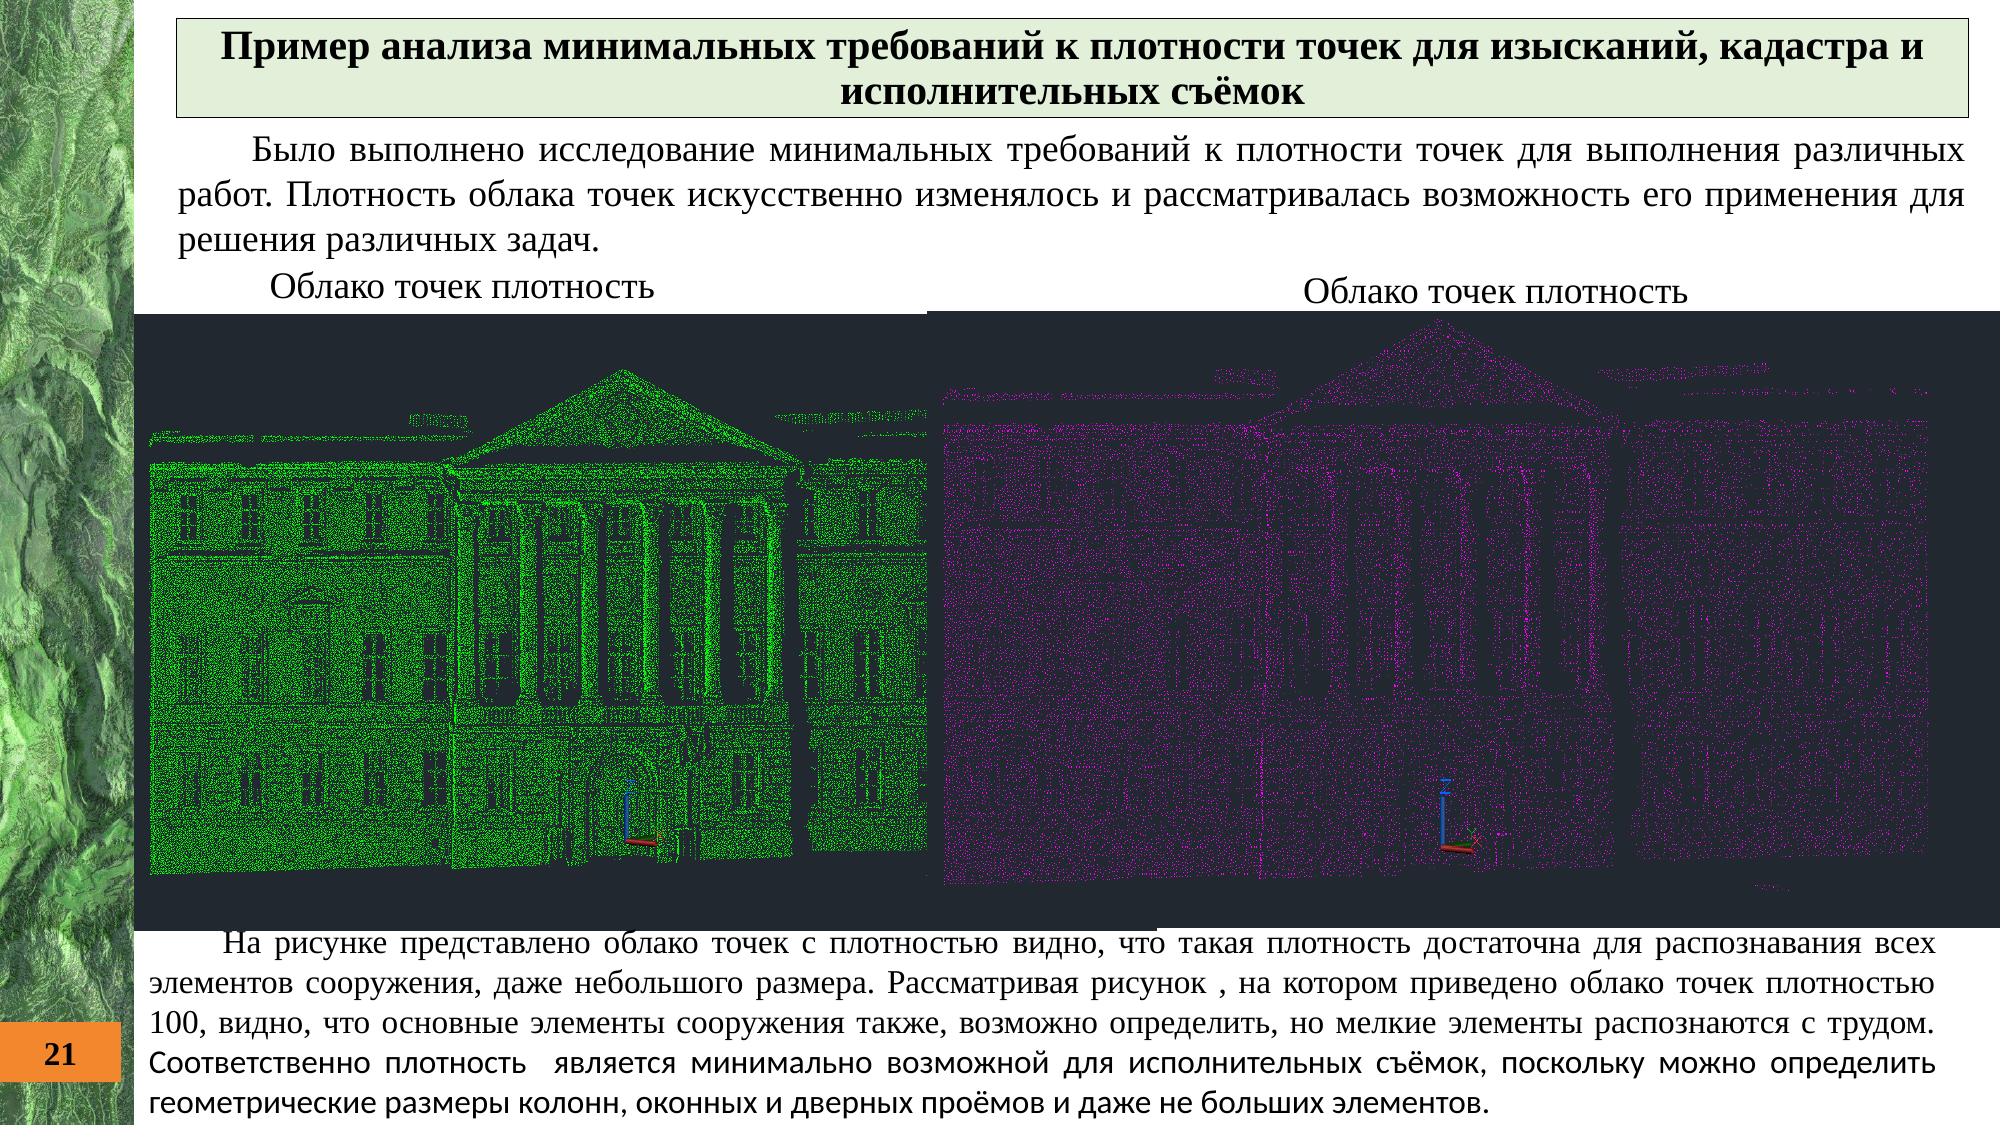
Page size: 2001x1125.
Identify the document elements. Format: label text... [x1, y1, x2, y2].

picture [120, 311, 2000, 931]
text_box Было выполнено исследование минимальных требований к плотности точек для выполнения различных работ. Плотность облака точек искусственно изменялось и рассматривалась возможность его применения для решения различных задач. [163, 116, 1982, 267]
text_box 21 [0, 1022, 121, 1083]
text_box [0, 0, 135, 1125]
text_box Пример анализа минимальных требований к плотности точек для изысканий, кадастра и исполнительных съёмок [176, 18, 1969, 116]
